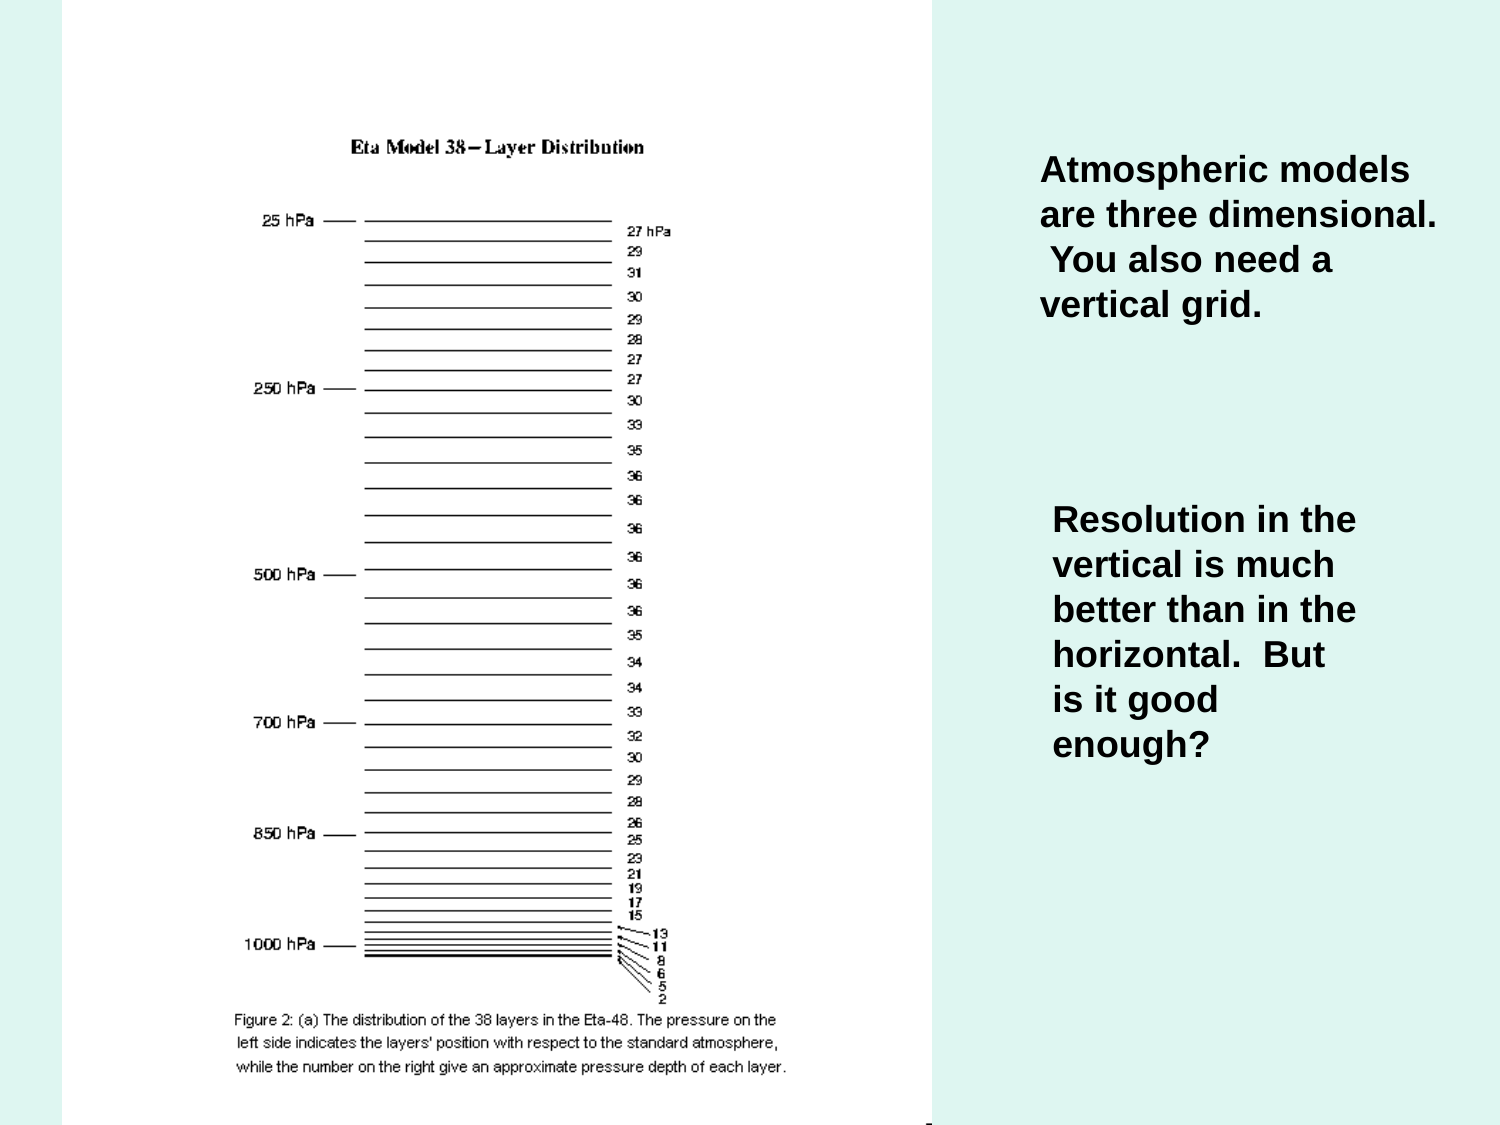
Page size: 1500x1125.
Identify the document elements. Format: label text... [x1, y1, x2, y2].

picture [62, 0, 932, 1125]
text_box Atmospheric models are three dimensional. You also need a vertical grid. [1024, 137, 1463, 333]
text_box Resolution in the vertical is much better than in the horizontal. But is it good enough? [1037, 487, 1375, 773]
